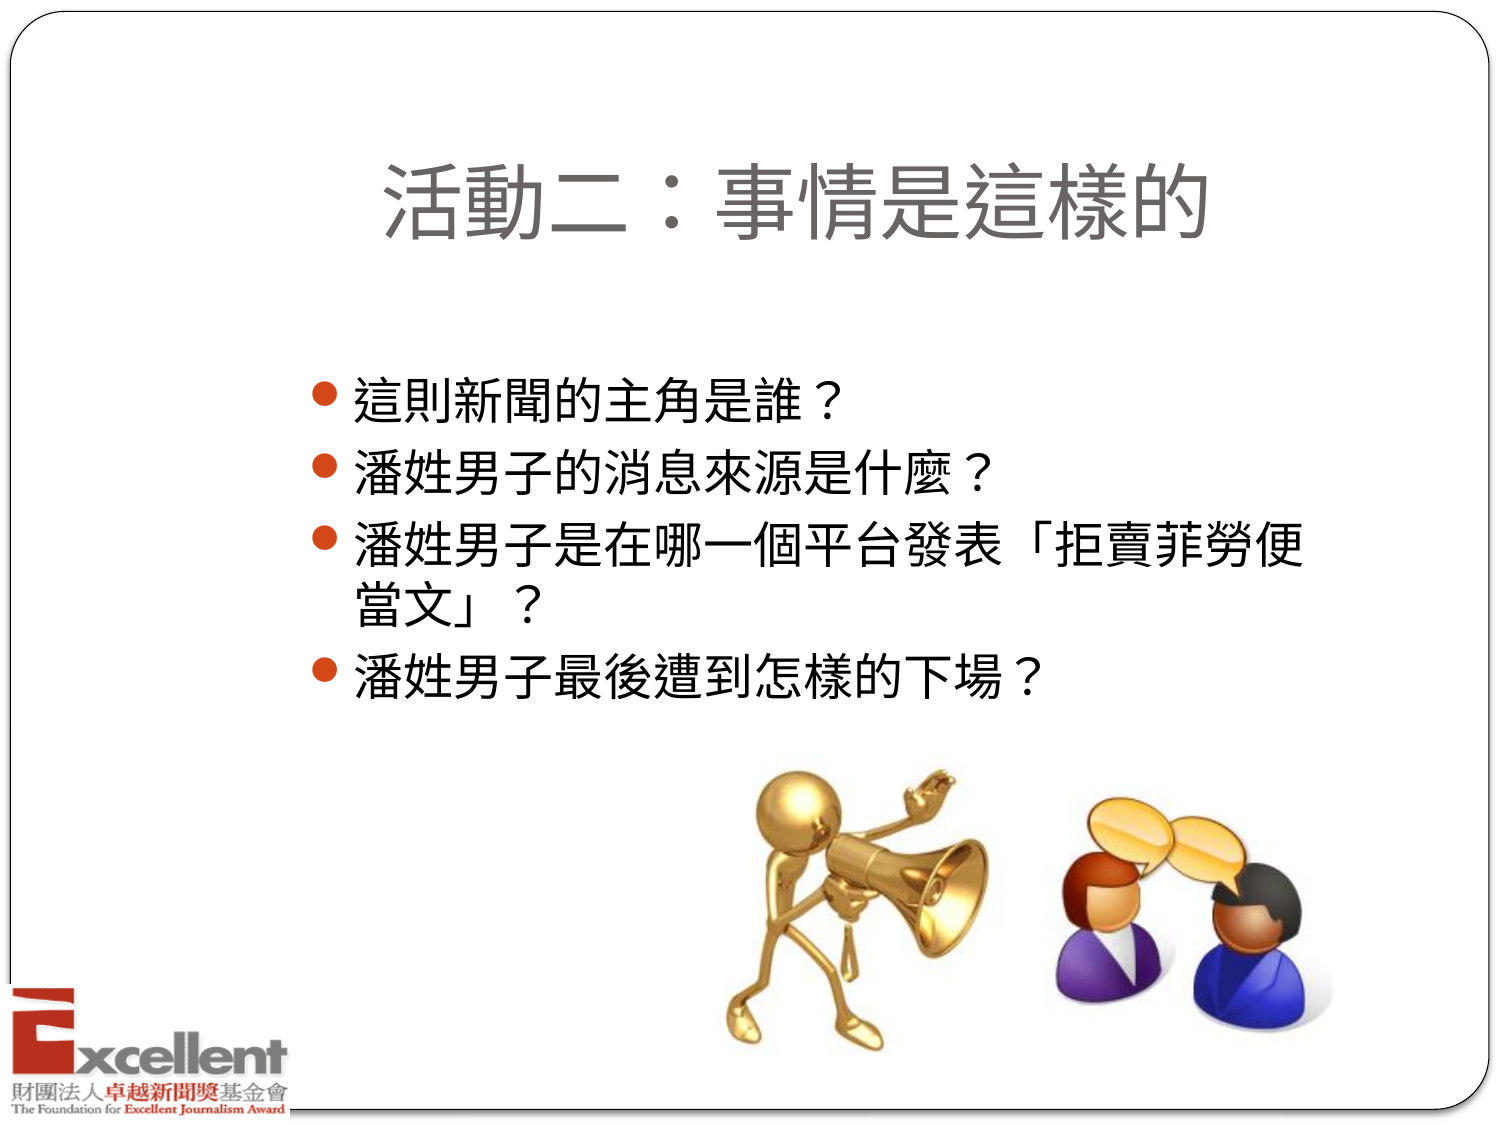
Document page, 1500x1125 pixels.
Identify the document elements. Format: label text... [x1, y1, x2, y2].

picture [702, 754, 1003, 1056]
picture [1045, 766, 1346, 1067]
picture [0, 984, 290, 1125]
title 活動二：事情是這樣的 [159, 77, 1435, 266]
list 這則新聞的主角是誰？ 潘姓男子的消息來源是什麼？ 潘姓男子是在哪一個平台發表「拒賣菲勞便當文」？ 潘姓男子最後遭到怎樣的下場？ [293, 361, 1334, 776]
